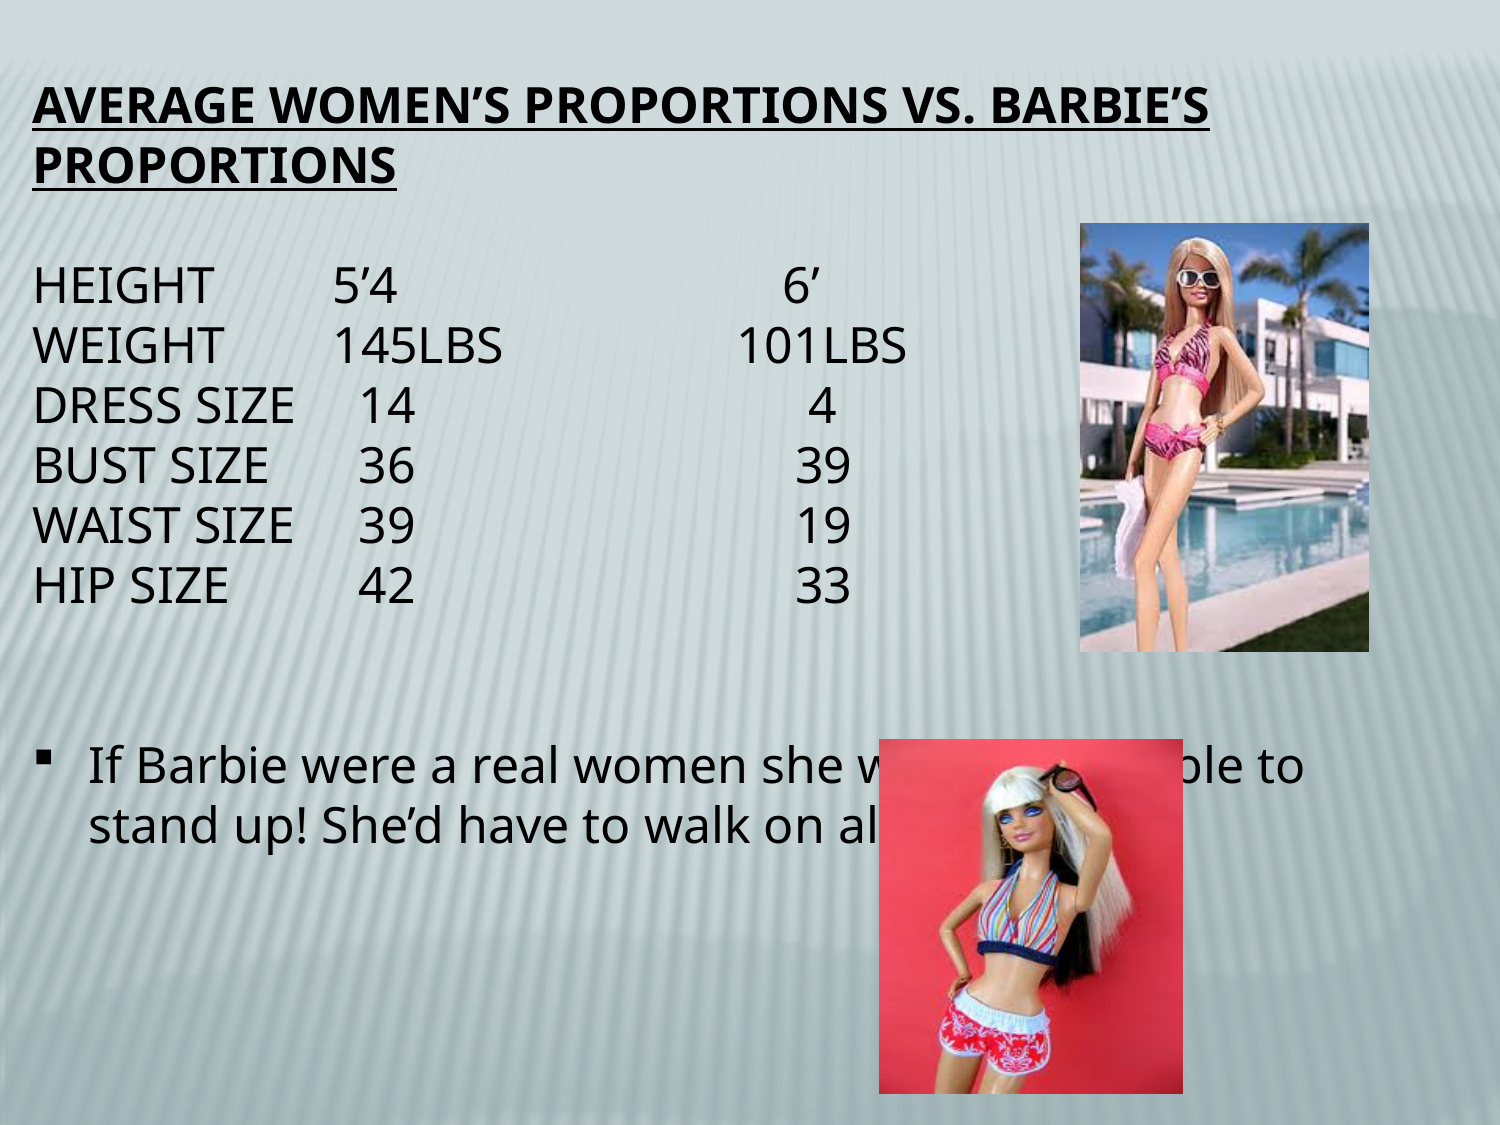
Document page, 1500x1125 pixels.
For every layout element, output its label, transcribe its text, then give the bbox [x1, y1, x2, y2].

picture [879, 739, 1184, 1095]
text_box AVERAGE WOMEN’S PROPORTIONS VS. BARBIE’S PROPORTIONS HEIGHT 5’4 6’ WEIGHT 145LBS 101LBS DRESS SIZE 14 4 BUST SIZE 36 39 WAIST SIZE 39 19 HIP SIZE 42 33 If Barbie were a real women she wouldn’t be able to stand up! She’d have to walk on all fours! [17, 66, 1459, 862]
picture [1080, 223, 1369, 652]
